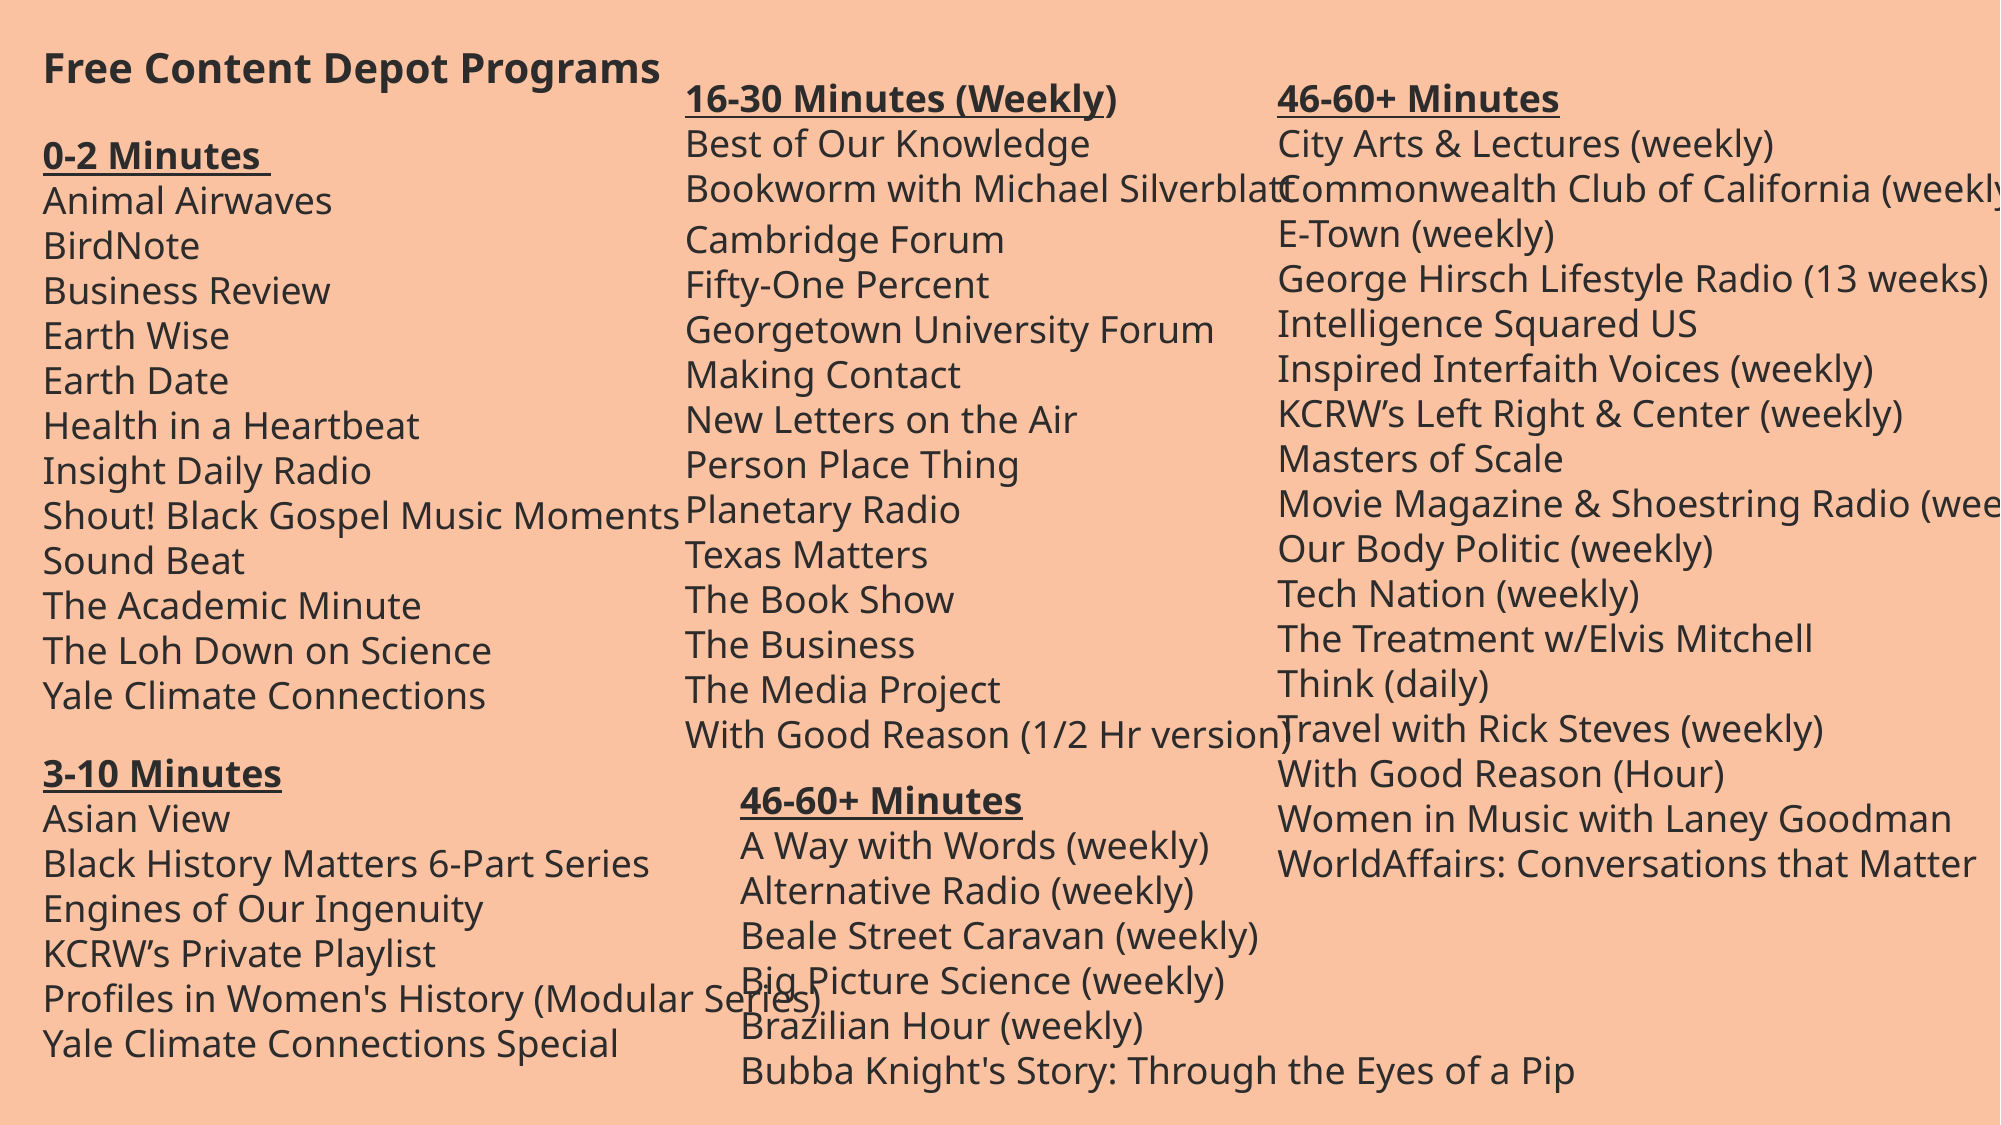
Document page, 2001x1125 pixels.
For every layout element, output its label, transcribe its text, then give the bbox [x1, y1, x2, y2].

text_box Cambridge Forum Fifty-One Percent Georgetown University Forum Making Contact New Letters on the Air Person Place Thing Planetary Radio Texas Matters The Book Show The Business The Media Project With Good Reason (1/2 Hr version) [669, 218, 1262, 764]
text_box 3-10 Minutes Asian View Black History Matters 6-Part Series Engines of Our Ingenuity KCRW’s Private Playlist Profiles in Women's History (Modular Series) Yale Climate Connections Special [27, 742, 1028, 1073]
text_box 16-30 Minutes (Weekly) Best of Our Knowledge Bookworm with Michael Silverblatt [669, 67, 1670, 218]
text_box 46-60+ Minutes A Way with Words (weekly) Alternative Radio (weekly) Beale Street Caravan (weekly) Big Picture Science (weekly) Brazilian Hour (weekly) Bubba Knight's Story: Through the Eyes of a Pip [725, 769, 1726, 1100]
text_box Free Content Depot Programs 0-2 Minutes Animal Airwaves BirdNote Business Review Earth Wise Earth Date Health in a Heartbeat Insight Daily Radio Shout! Black Gospel Music Moments Sound Beat The Academic Minute The Loh Down on Science Yale Climate Connections [27, 34, 1028, 725]
text_box 46-60+ Minutes City Arts & Lectures (weekly) Commonwealth Club of California (weekly) E-Town (weekly) George Hirsch Lifestyle Radio (13 weeks) Intelligence Squared US Inspired Interfaith Voices (weekly) KCRW’s Left Right & Center (weekly) Masters of Scale Movie Magazine & Shoestring Radio (weekly) Our Body Politic (weekly) Tech Nation (weekly) The Treatment w/Elvis Mitchell Think (daily) Travel with Rick Steves (weekly) With Good Reason (Hour) Women in Music with Laney Goodman WorldAffairs: Conversations that Matter [1262, 67, 2000, 983]
